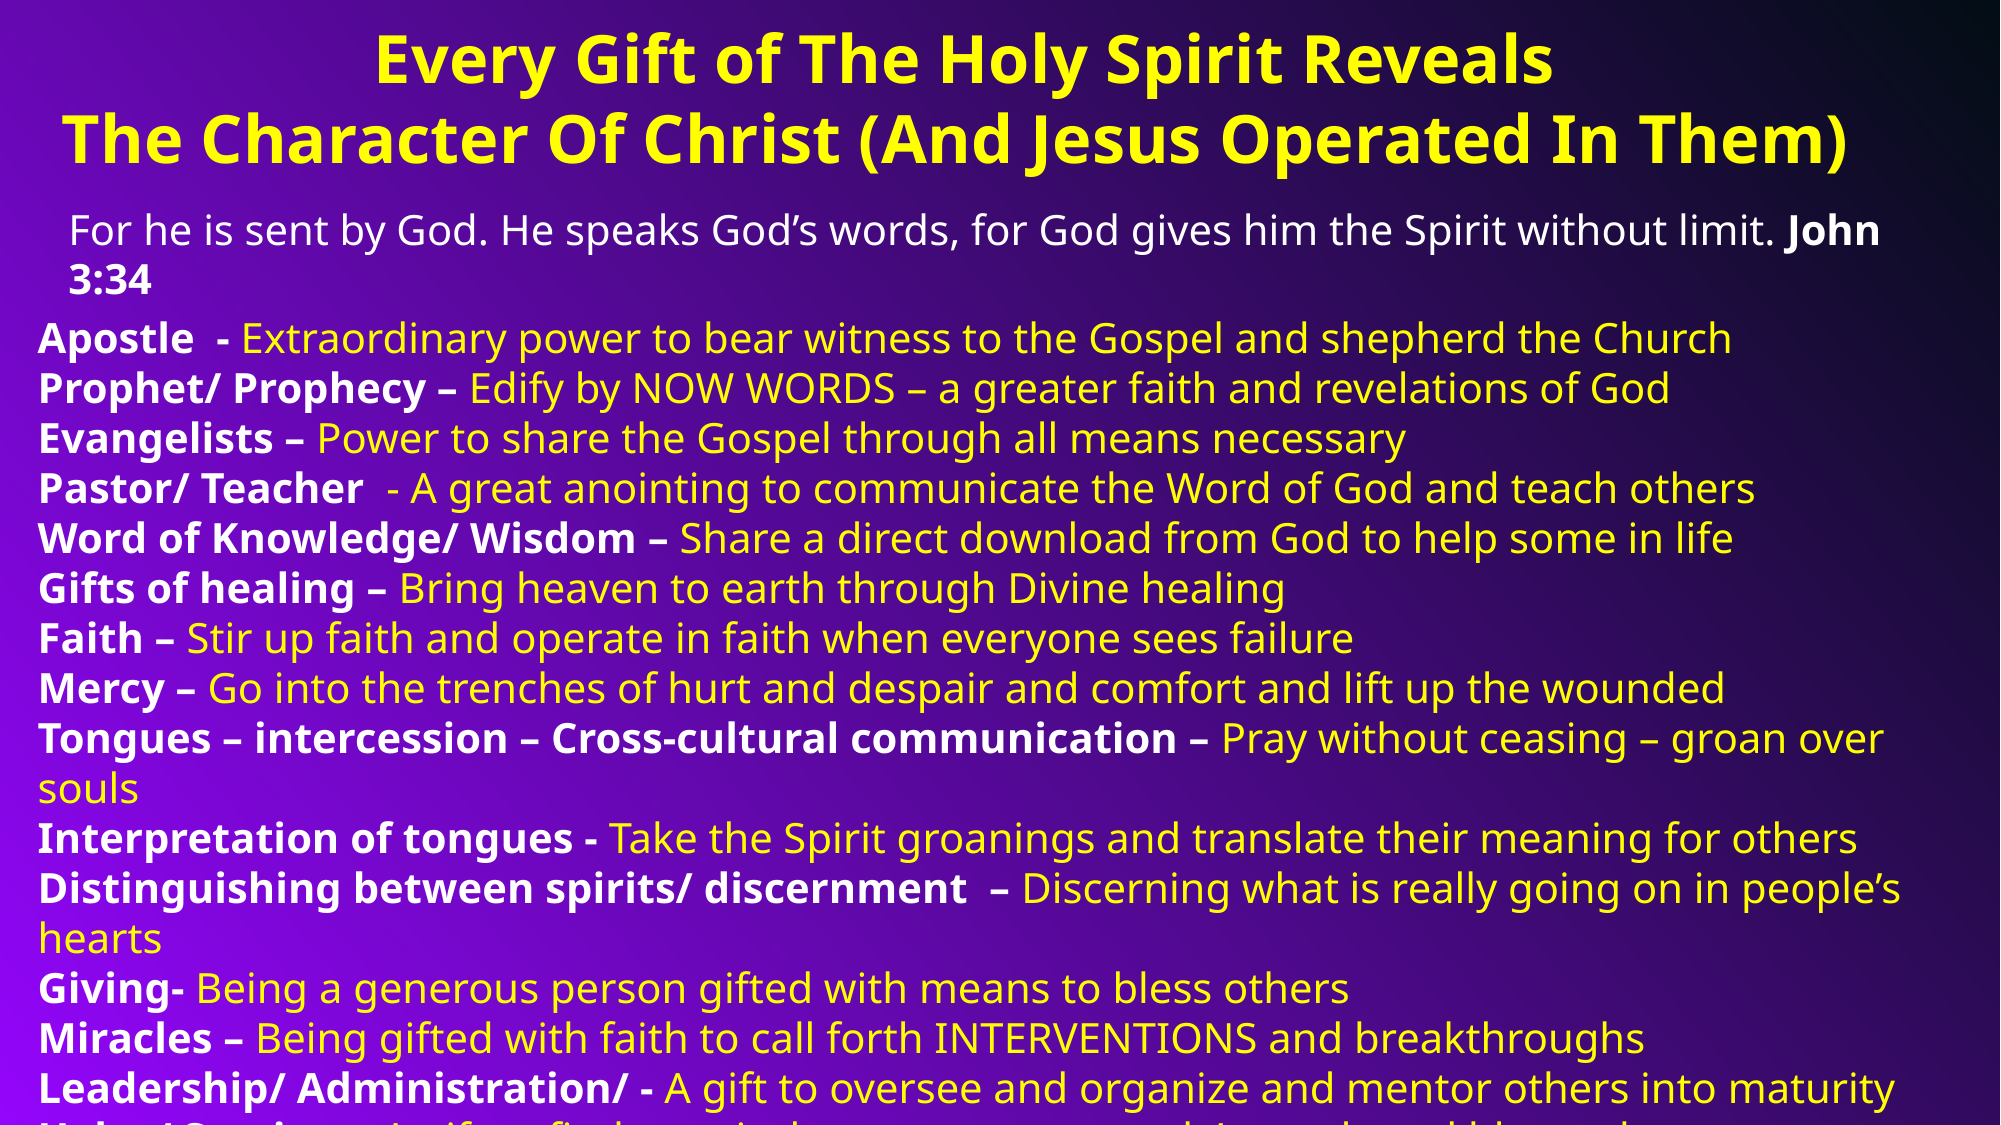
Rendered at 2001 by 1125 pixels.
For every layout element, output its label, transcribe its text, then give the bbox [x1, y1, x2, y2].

text_box Apostle - Extraordinary power to bear witness to the Gospel and shepherd the Church Prophet/ Prophecy – Edify by NOW WORDS – a greater faith and revelations of God Evangelists – Power to share the Gospel through all means necessary Pastor/ Teacher - A great anointing to communicate the Word of God and teach others Word of Knowledge/ Wisdom – Share a direct download from God to help some in life Gifts of healing – Bring heaven to earth through Divine healing Faith – Stir up faith and operate in faith when everyone sees failure Mercy – Go into the trenches of hurt and despair and comfort and lift up the wounded Tongues – intercession – Cross-cultural communication – Pray without ceasing – groan over souls Interpretation of tongues - Take the Spirit groanings and translate their meaning for others Distinguishing between spirits/ discernment – Discerning what is really going on in people’s hearts Giving- Being a generous person gifted with means to bless others Miracles – Being gifted with faith to call forth INTERVENTIONS and breakthroughs Leadership/ Administration/ - A gift to oversee and organize and mentor others into maturity Helps/ Serving – A gift to find practical ways to meat people’s needs and bless others [22, 304, 1979, 1125]
text_box Every Gift of The Holy Spirit Reveals The Character Of Christ (And Jesus Operated In Them) [25, 9, 1921, 184]
text_box For he is sent by God. He speaks God’s words, for God gives him the Spirit without limit. John 3:34 [53, 195, 1949, 311]
